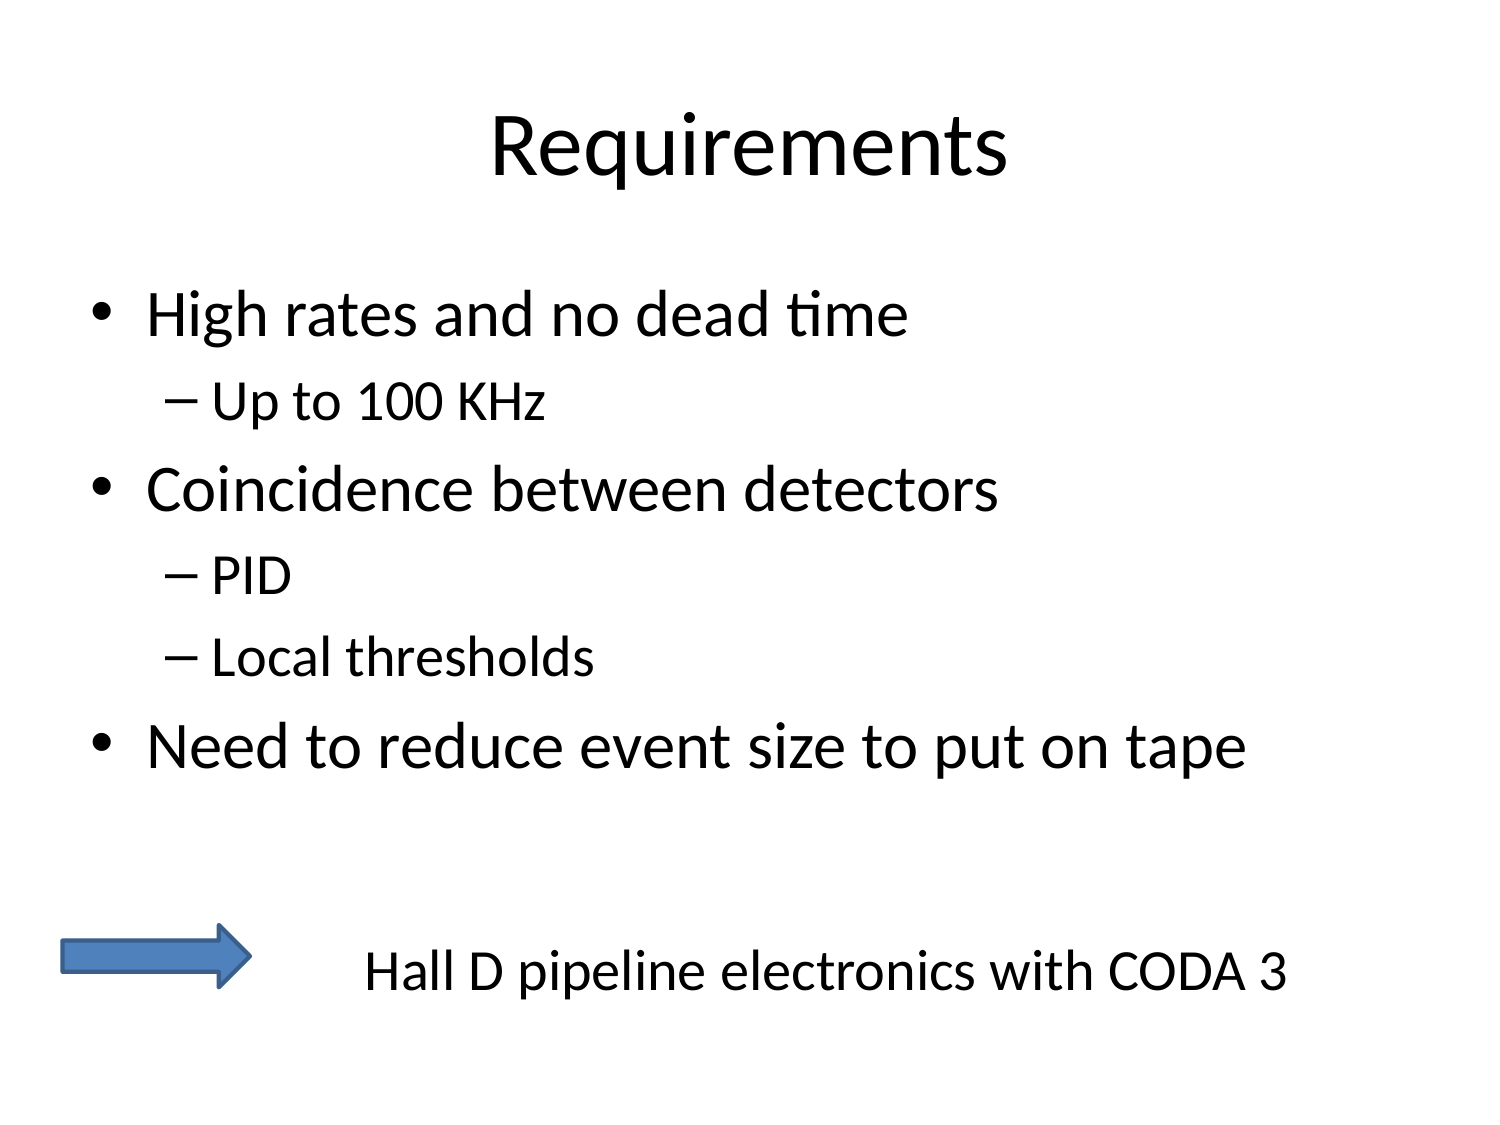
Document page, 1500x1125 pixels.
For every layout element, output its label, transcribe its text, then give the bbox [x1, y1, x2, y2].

text_box [60, 922, 253, 990]
list High rates and no dead time Up to 100 KHz Coincidence between detectors PID Local thresholds Need to reduce event size to put on tape [75, 262, 1425, 1005]
title Requirements [75, 45, 1425, 233]
text_box Hall D pipeline electronics with CODA 3 [350, 924, 1375, 1010]
